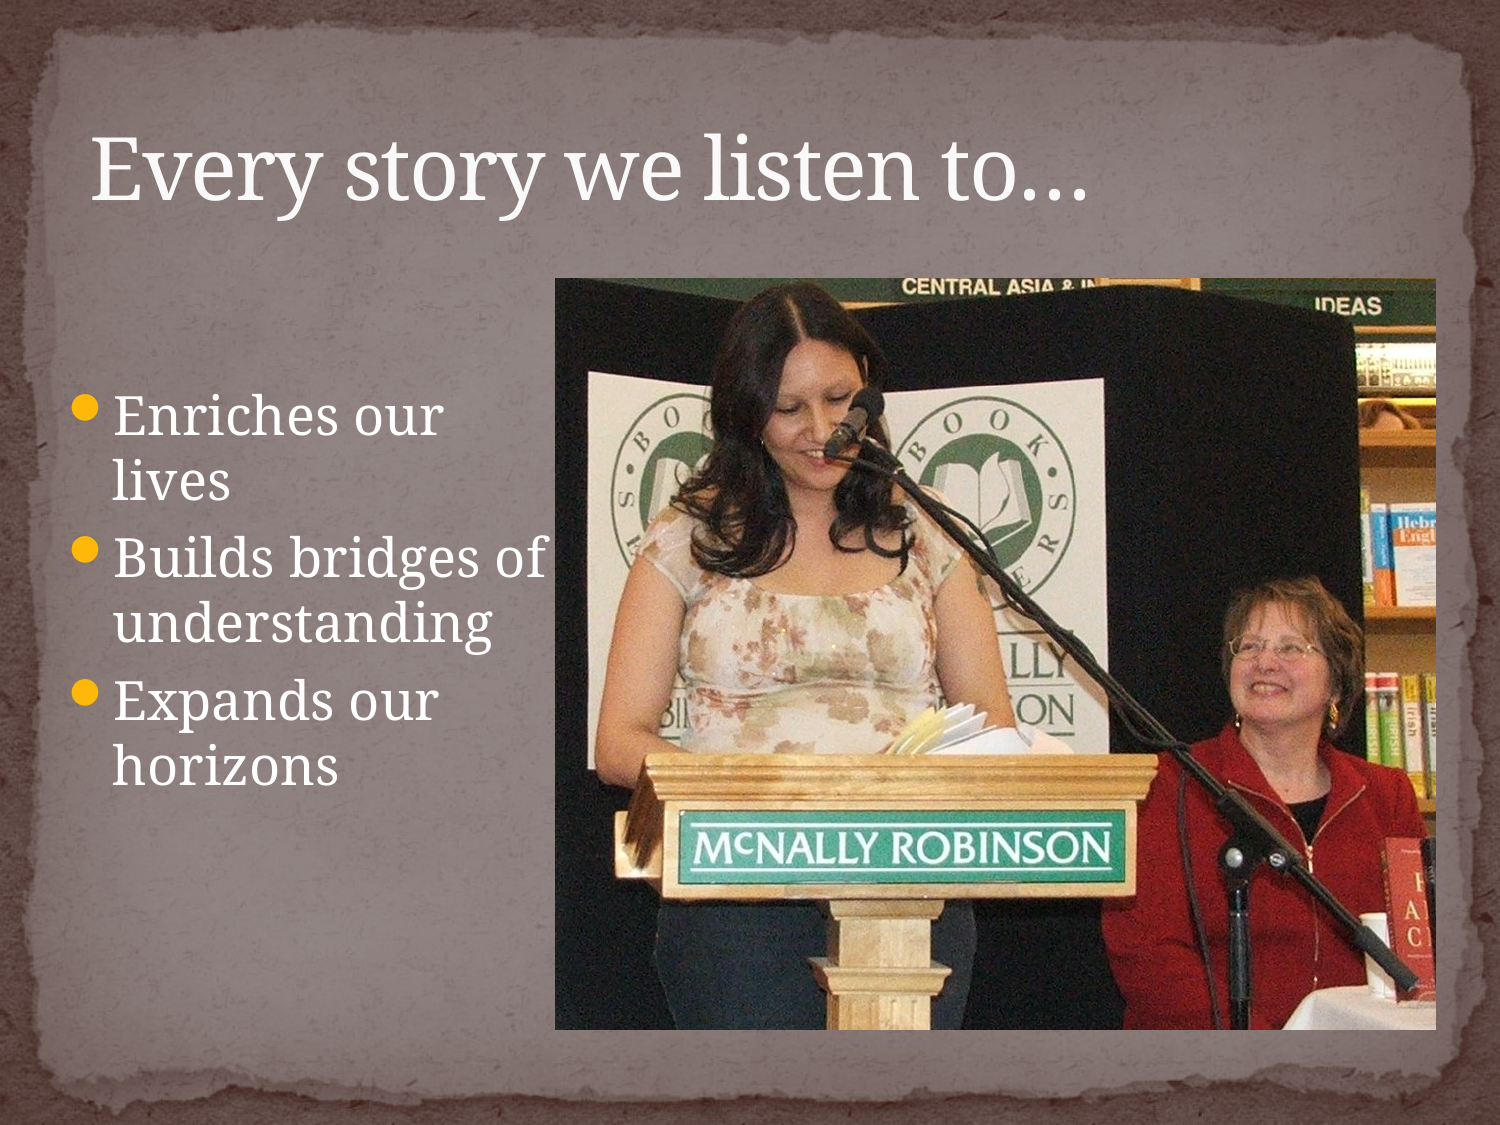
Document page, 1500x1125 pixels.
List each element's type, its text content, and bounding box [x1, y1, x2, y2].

list Enriches our lives Builds bridges of understanding Expands our horizons [53, 373, 579, 1125]
picture [555, 278, 1436, 1030]
title Every story we listen to… [74, 24, 1425, 225]
